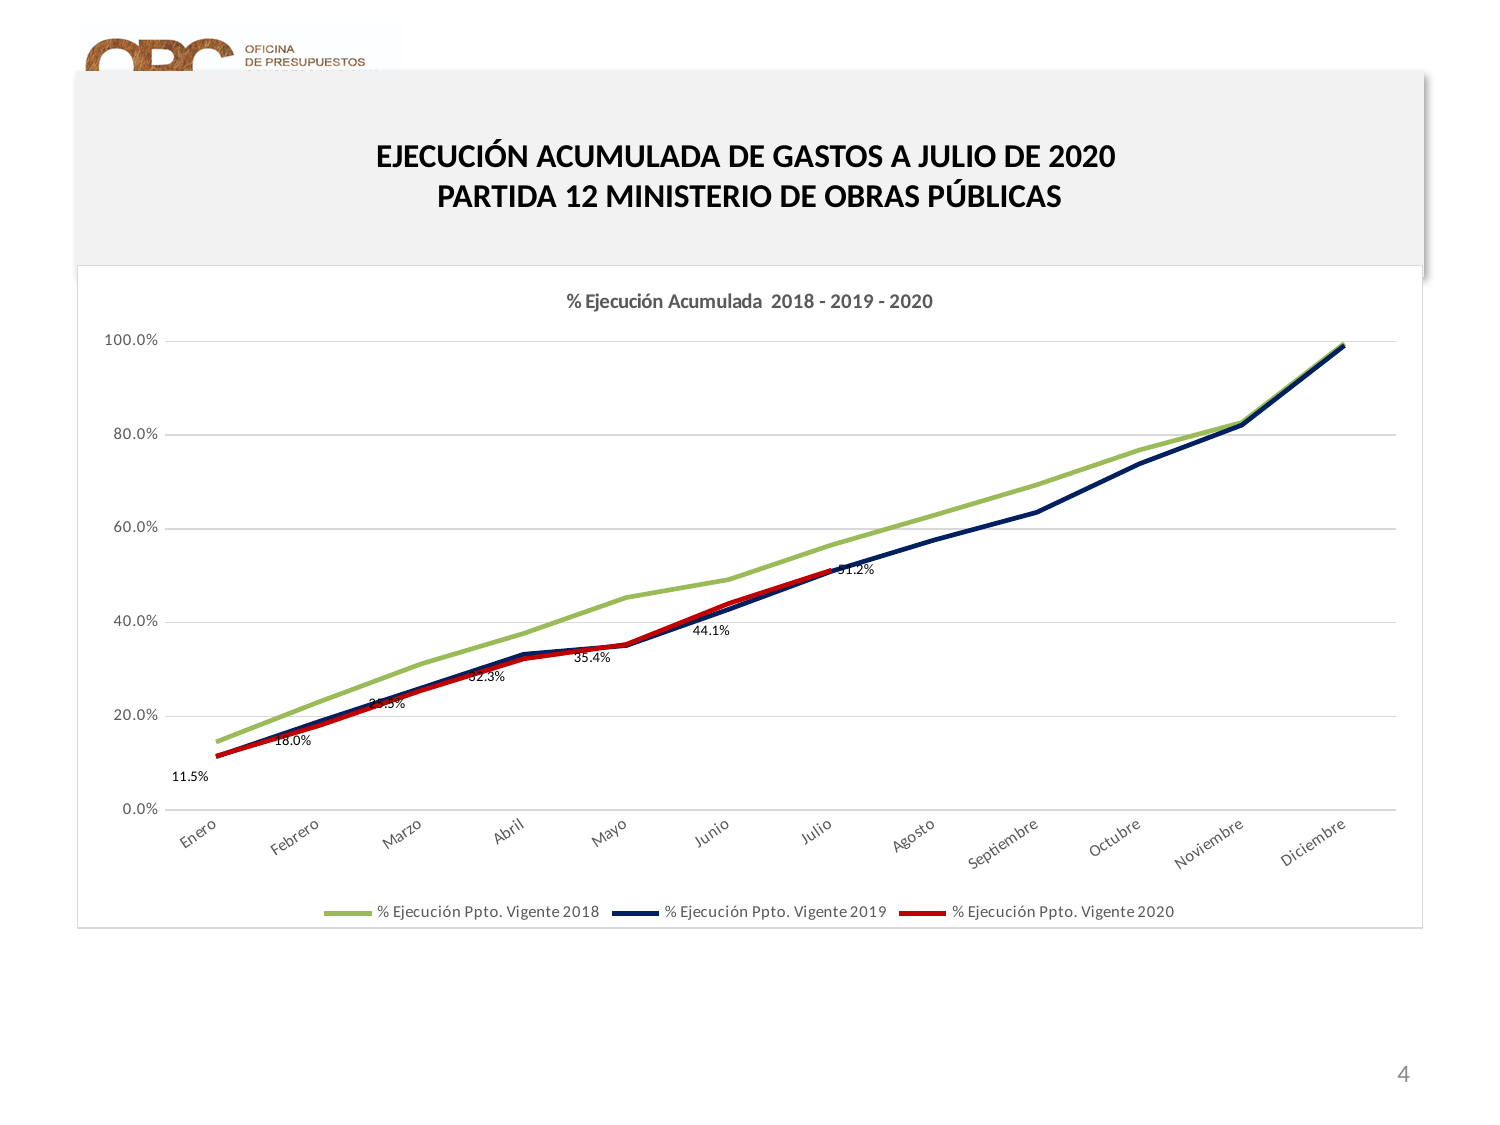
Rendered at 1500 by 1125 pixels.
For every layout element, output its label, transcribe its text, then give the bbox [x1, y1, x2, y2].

picture [82, 22, 403, 71]
slide_number 4 [1074, 1042, 1425, 1103]
chart [76, 264, 1424, 929]
title EJECUCIÓN ACUMULADA DE GASTOS A JULIO DE 2020 PARTIDA 12 MINISTERIO DE OBRAS PÚBLICAS [76, 71, 1424, 264]
